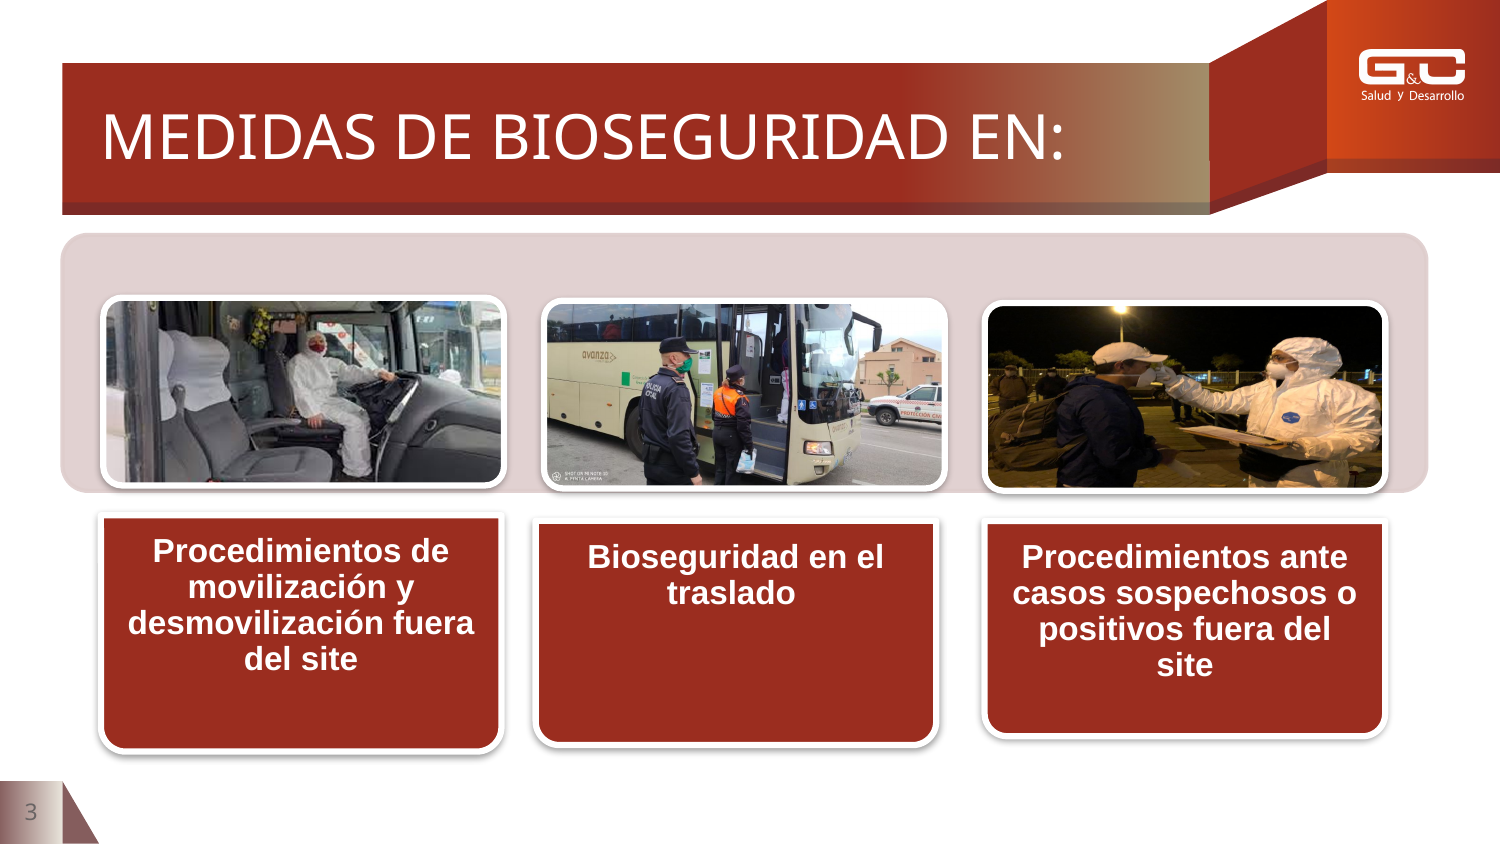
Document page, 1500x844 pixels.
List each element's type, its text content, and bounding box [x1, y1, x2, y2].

title MEDIDAS DE BIOSEGURIDAD EN: [100, 64, 1210, 215]
slide_number 3 [0, 781, 63, 844]
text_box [62, 234, 1427, 804]
picture [1358, 49, 1465, 101]
